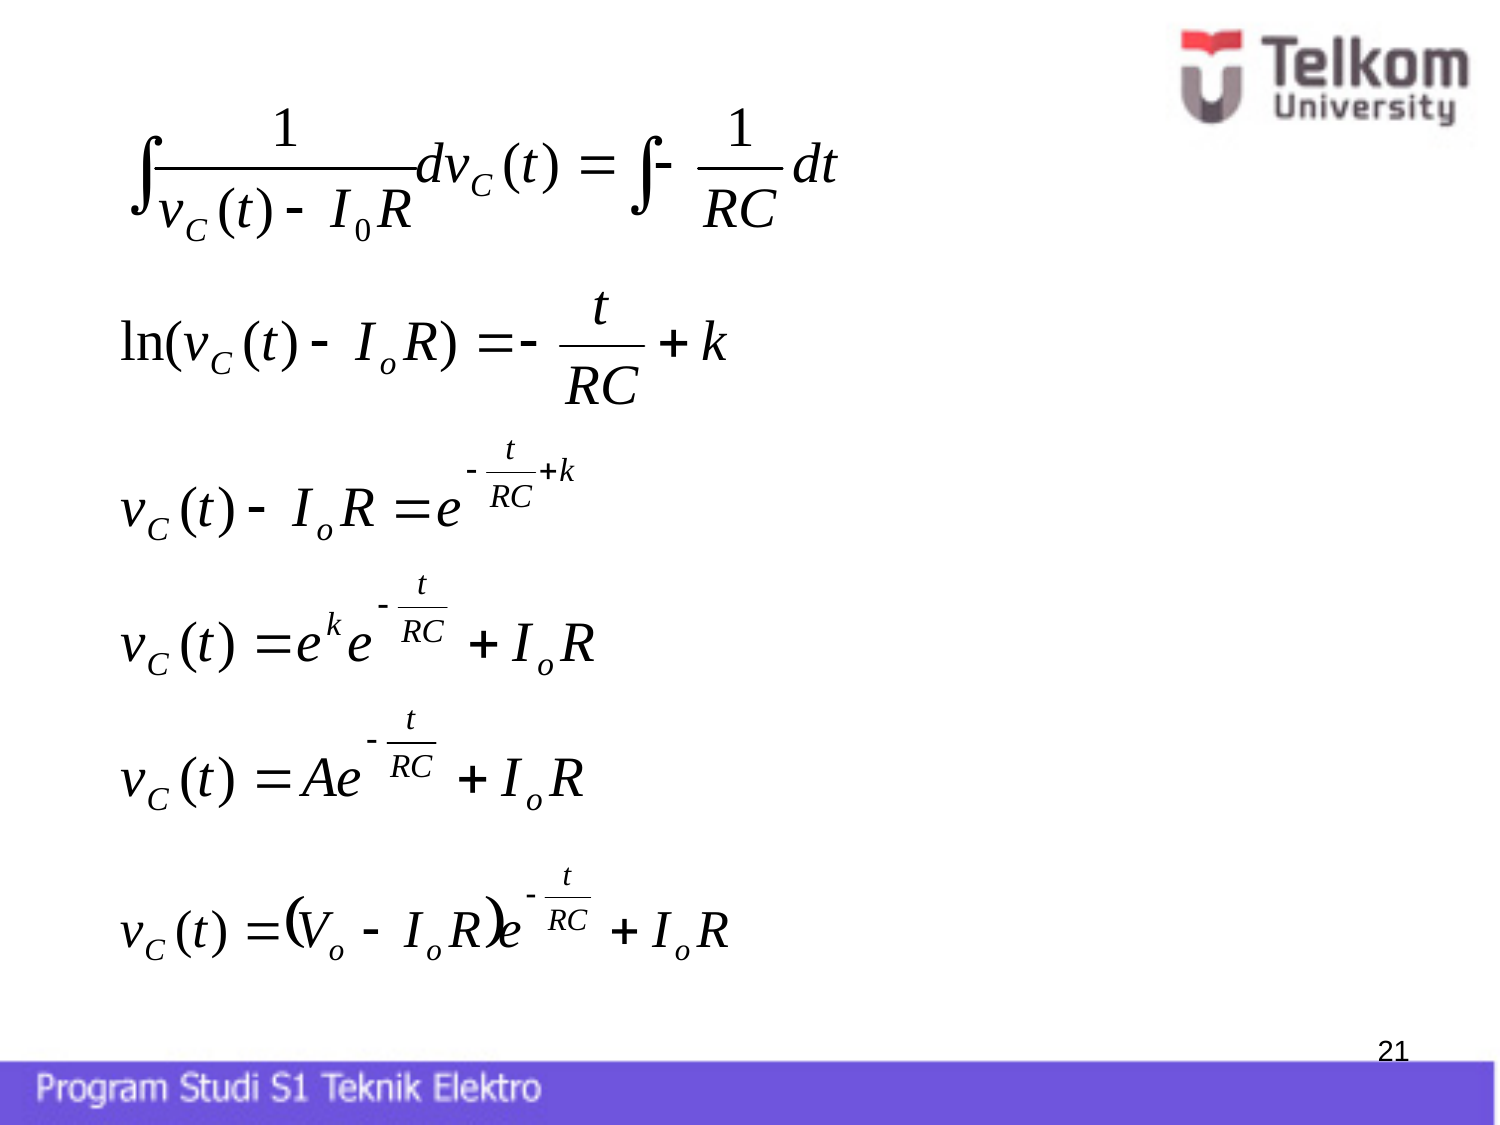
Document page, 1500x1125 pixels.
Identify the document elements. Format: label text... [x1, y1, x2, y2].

picture [0, 398, 1500, 1125]
picture [0, 0, 1500, 397]
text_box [112, 74, 849, 826]
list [112, 849, 738, 975]
slide_number 103 [1074, 1024, 1426, 1103]
